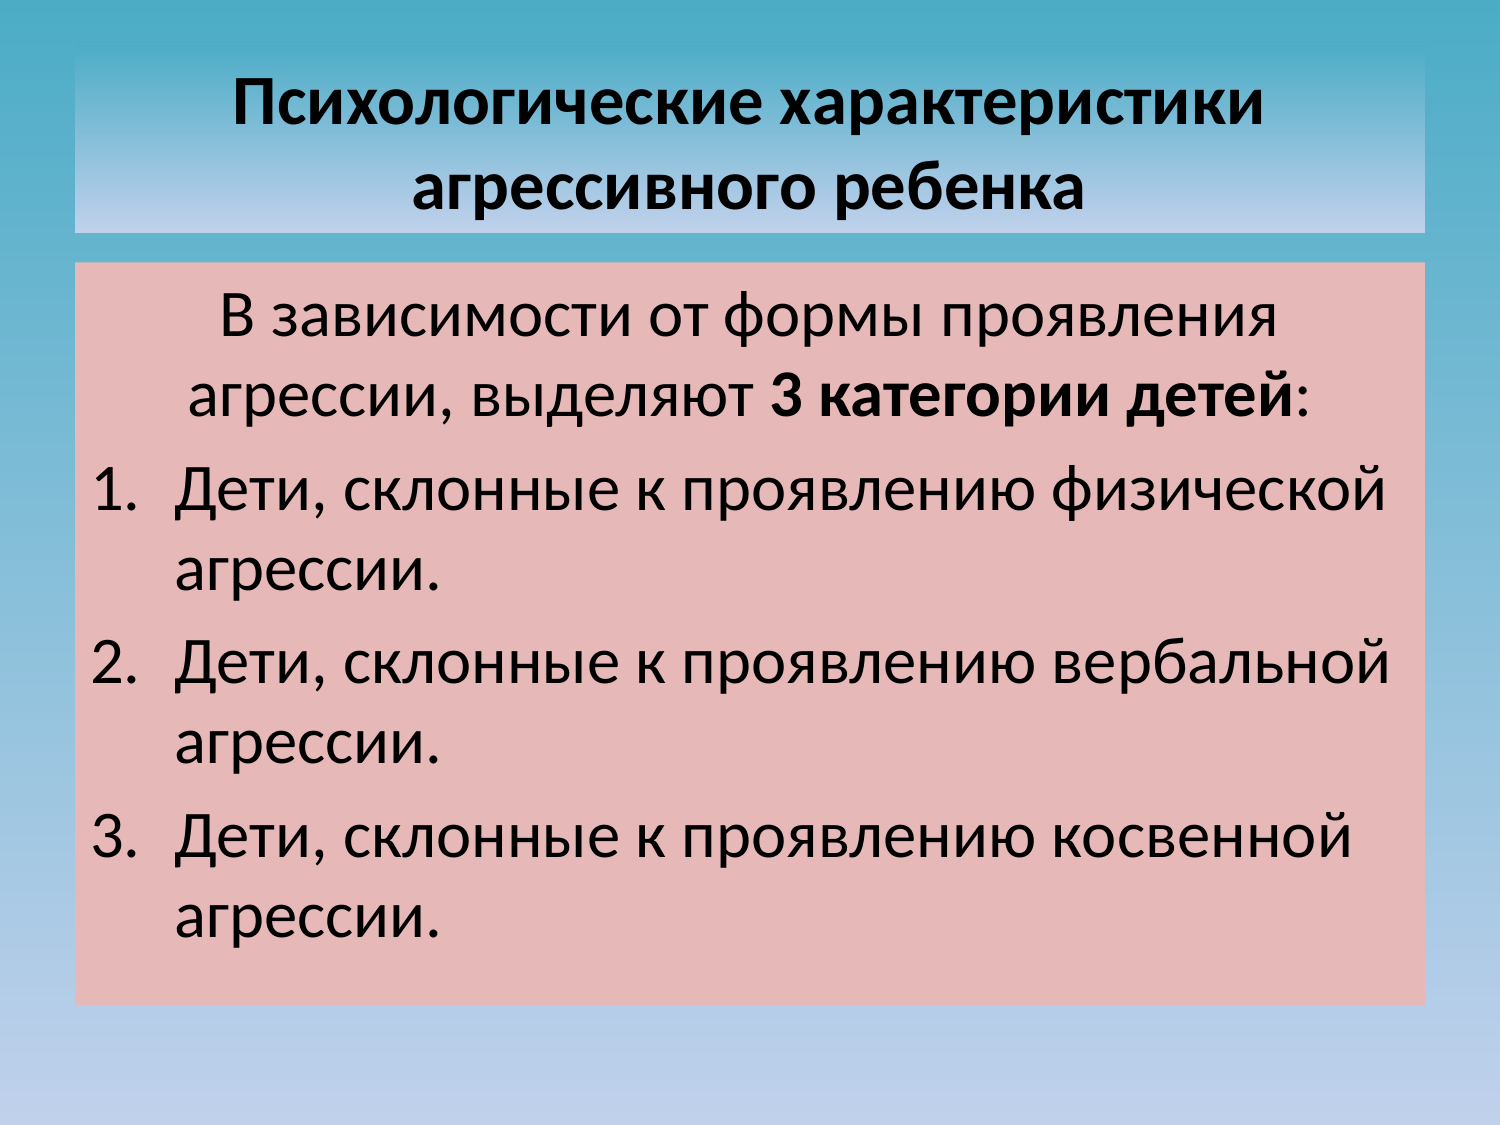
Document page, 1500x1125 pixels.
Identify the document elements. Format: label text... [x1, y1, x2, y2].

list В зависимости от формы проявления агрессии, выделяют 3 категории детей: Дети, склонные к проявлению физической агрессии. Дети, склонные к проявлению вербальной агрессии. Дети, склонные к проявлению косвенной агрессии. [74, 262, 1426, 1006]
title Психологические характеристики агрессивного ребенка [74, 44, 1426, 233]
